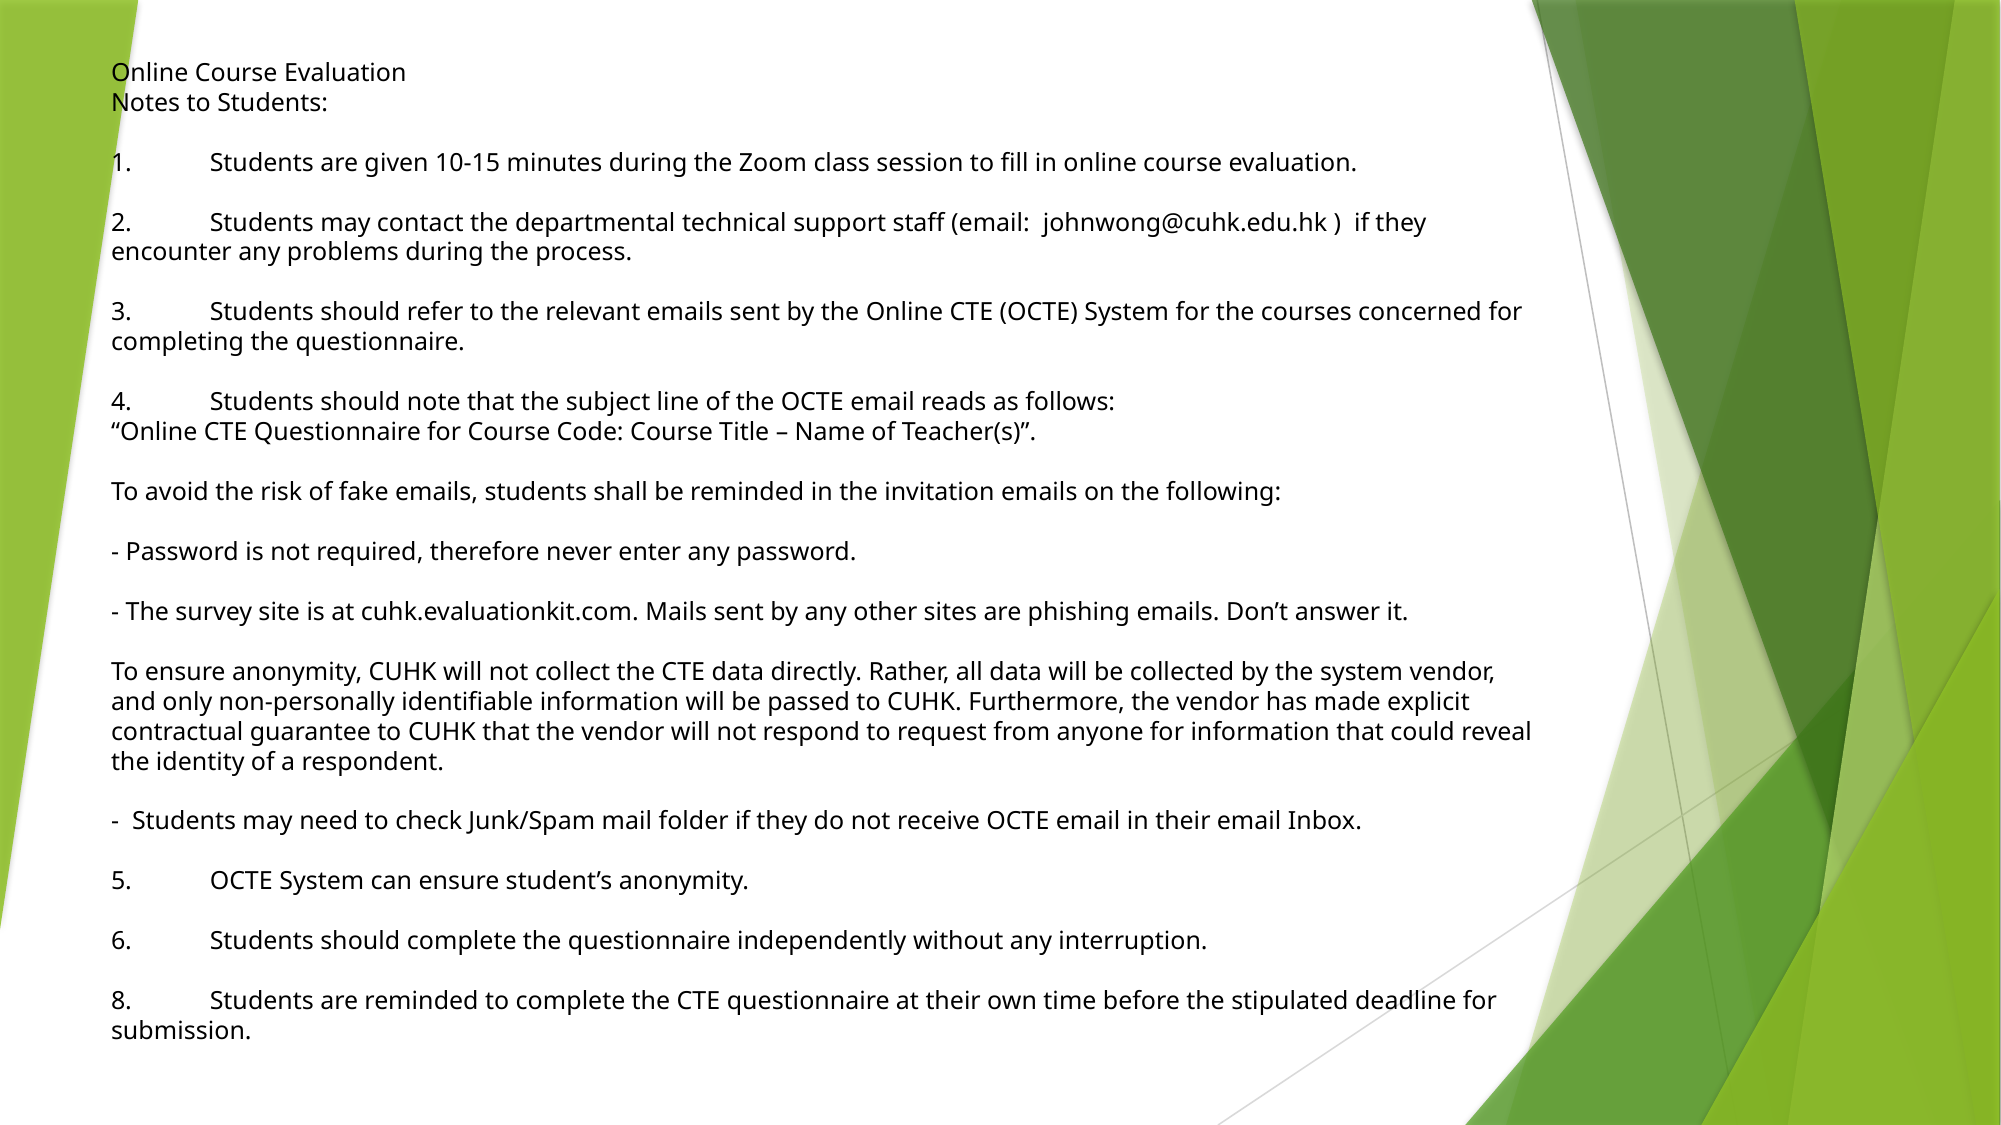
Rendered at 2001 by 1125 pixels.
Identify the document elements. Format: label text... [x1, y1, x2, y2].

text_box Online Course Evaluation Notes to Students: 1. Students are given 10-15 minutes during the Zoom class session to fill in online course evaluation. 2. Students may contact the departmental technical support staff (email: johnwong@cuhk.edu.hk ) if they encounter any problems during the process. 3. Students should refer to the relevant emails sent by the Online CTE (OCTE) System for the courses concerned for completing the questionnaire. 4. Students should note that the subject line of the OCTE email reads as follows: “Online CTE Questionnaire for Course Code: Course Title – Name of Teacher(s)”. To avoid the risk of fake emails, students shall be reminded in the invitation emails on the following: - Password is not required, therefore never enter any password. - The survey site is at cuhk.evaluationkit.com. Mails sent by any other sites are phishing emails. Don’t answer it. To ensure anonymity, CUHK will not collect the CTE data directly. Rather, all data will be collected by the system vendor, and only non-personally identifiable information will be passed to CUHK. Furthermore, the vendor has made explicit contractual guarantee to CUHK that the vendor will not respond to request from anyone for information that could reveal the identity of a respondent. - Students may need to check Junk/Spam mail folder if they do not receive OCTE email in their email Inbox. 5. OCTE System can ensure student’s anonymity. 6. Students should complete the questionnaire independently without any interruption. 8. Students are reminded to complete the CTE questionnaire at their own time before the stipulated deadline for submission. [96, 48, 1558, 1052]
